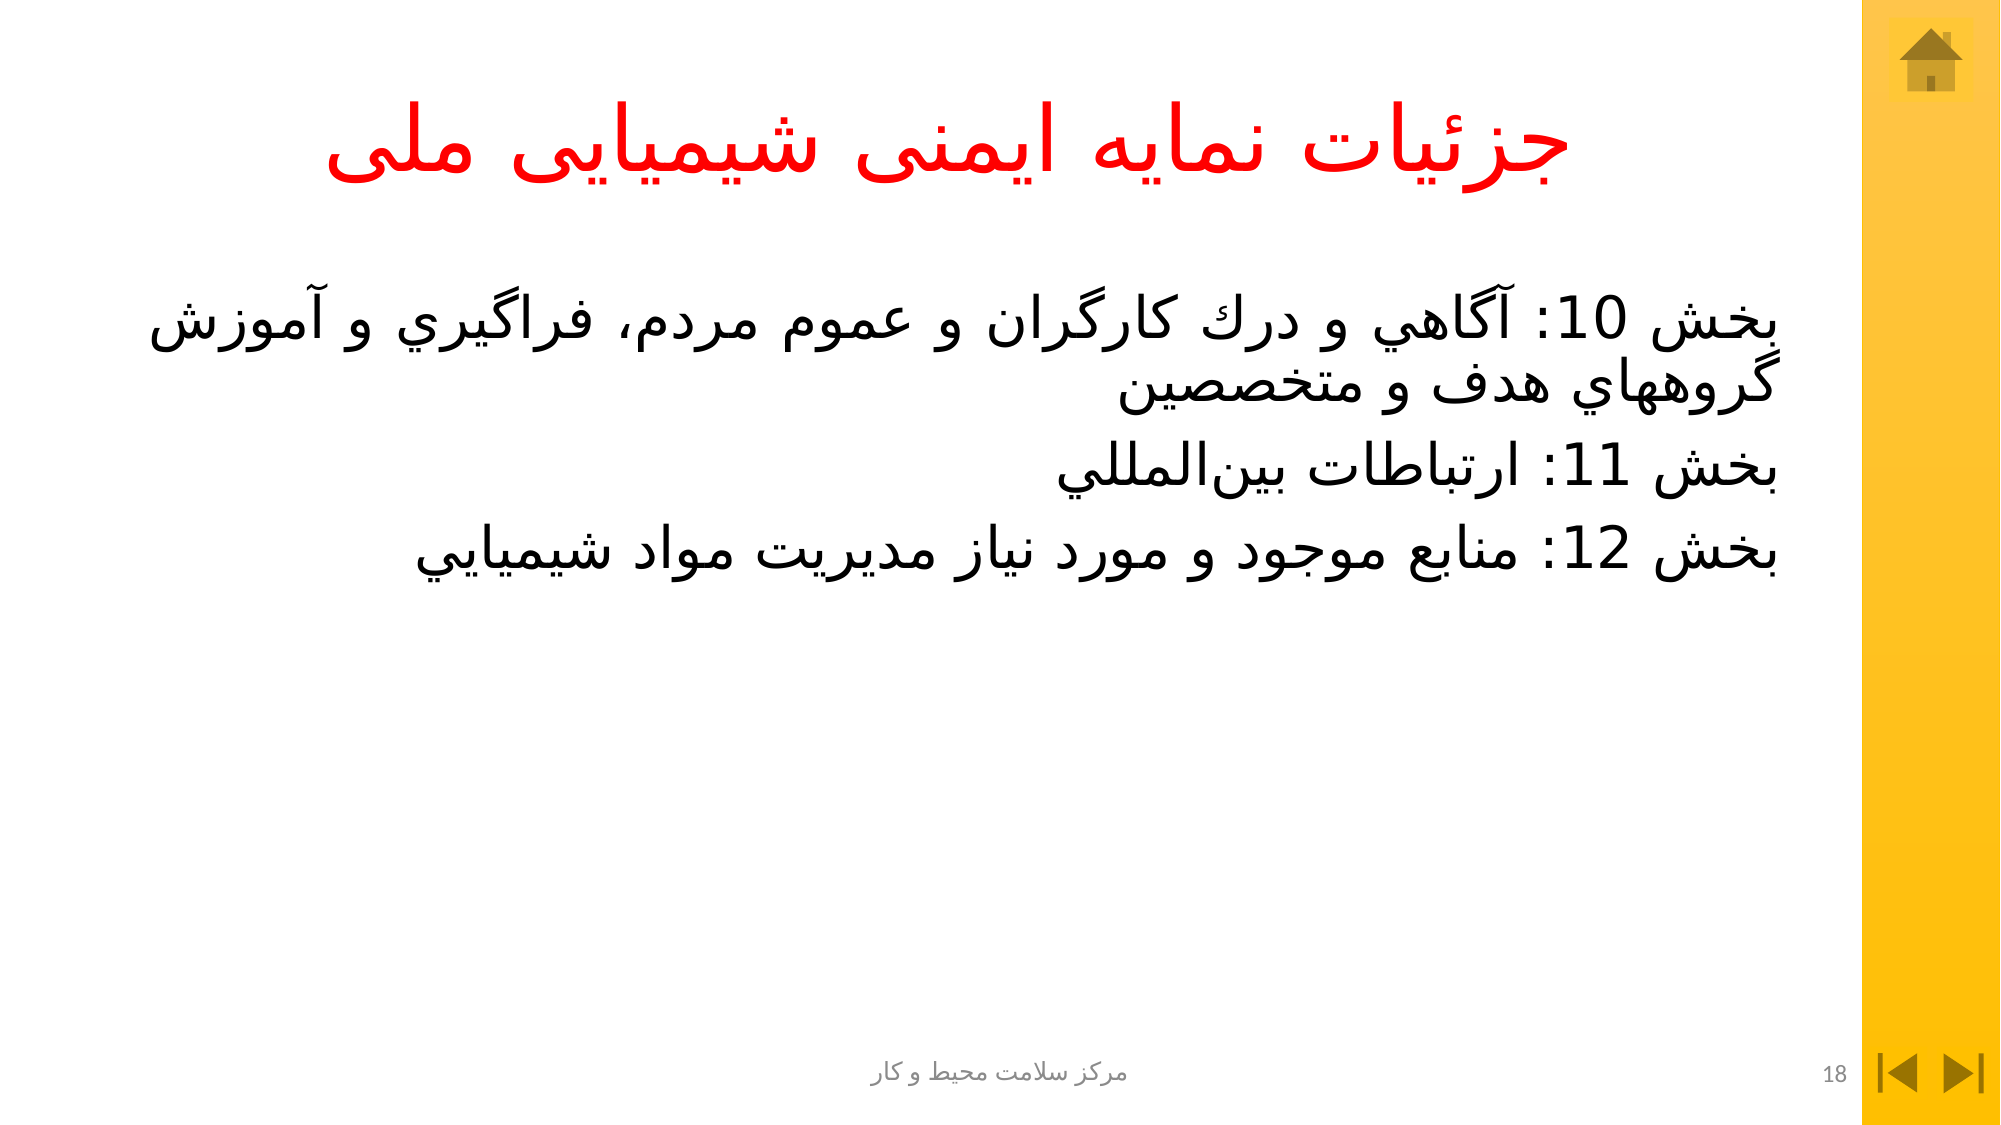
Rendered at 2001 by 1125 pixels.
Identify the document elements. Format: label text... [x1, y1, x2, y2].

title جزئیات نمایه ایمنی شیمیایی ملی [131, 33, 1767, 251]
text_box [1862, 0, 2000, 1125]
text_box [1888, 17, 1974, 103]
text_box [1936, 1046, 1991, 1101]
list بخش 10: آگاهي و درك كارگران و عموم مردم، فراگيري و آموزش گروههاي هدف و متخصصين بخش 11: ارتباطات بين‌المللي بخش 12: منابع موجود و مورد نياز مديريت مواد شيميايي [131, 280, 1796, 996]
text_box [1867, 1046, 1928, 1100]
slide_number 18 [1412, 1042, 1863, 1103]
footer مرکز سلامت محیط و کار [662, 1042, 1338, 1103]
